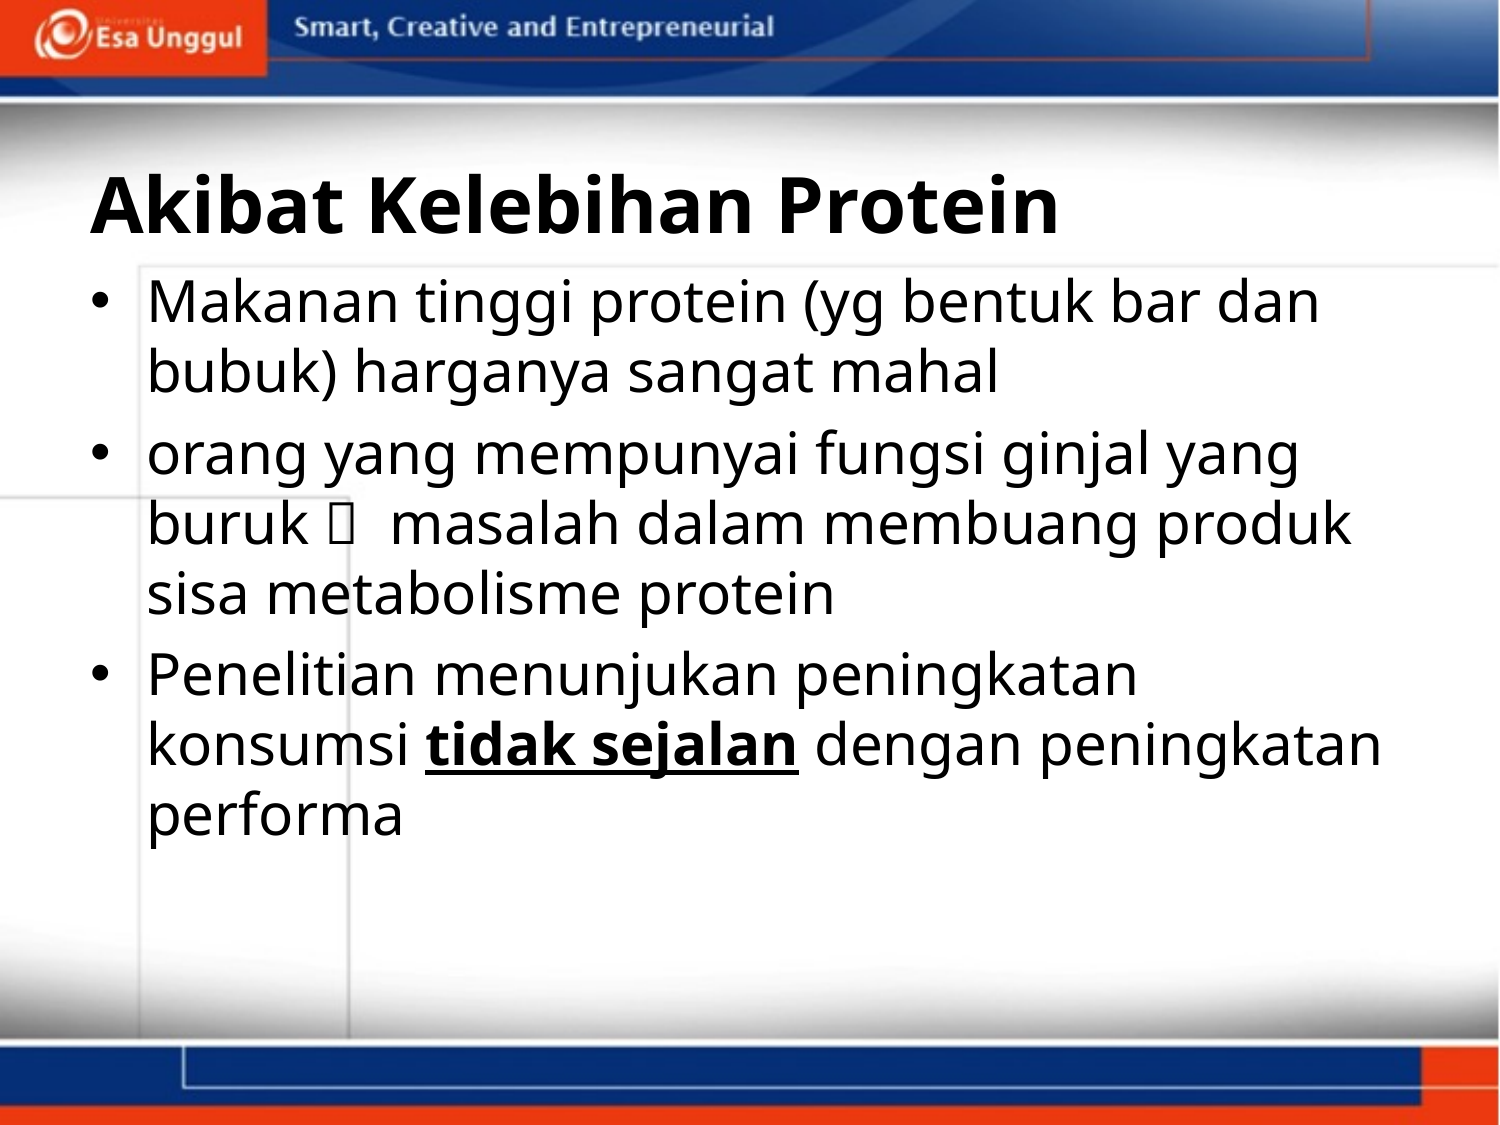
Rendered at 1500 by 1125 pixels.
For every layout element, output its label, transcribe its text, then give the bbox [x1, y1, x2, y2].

list Makanan tinggi protein (yg bentuk bar dan bubuk) harganya sangat mahal orang yang mempunyai fungsi ginjal yang buruk  masalah dalam membuang produk sisa metabolisme protein Penelitian menunjukan peningkatan konsumsi tidak sejalan dengan peningkatan performa [75, 257, 1425, 1005]
title Akibat Kelebihan Protein [75, 148, 1425, 257]
picture [0, 0, 1500, 1125]
